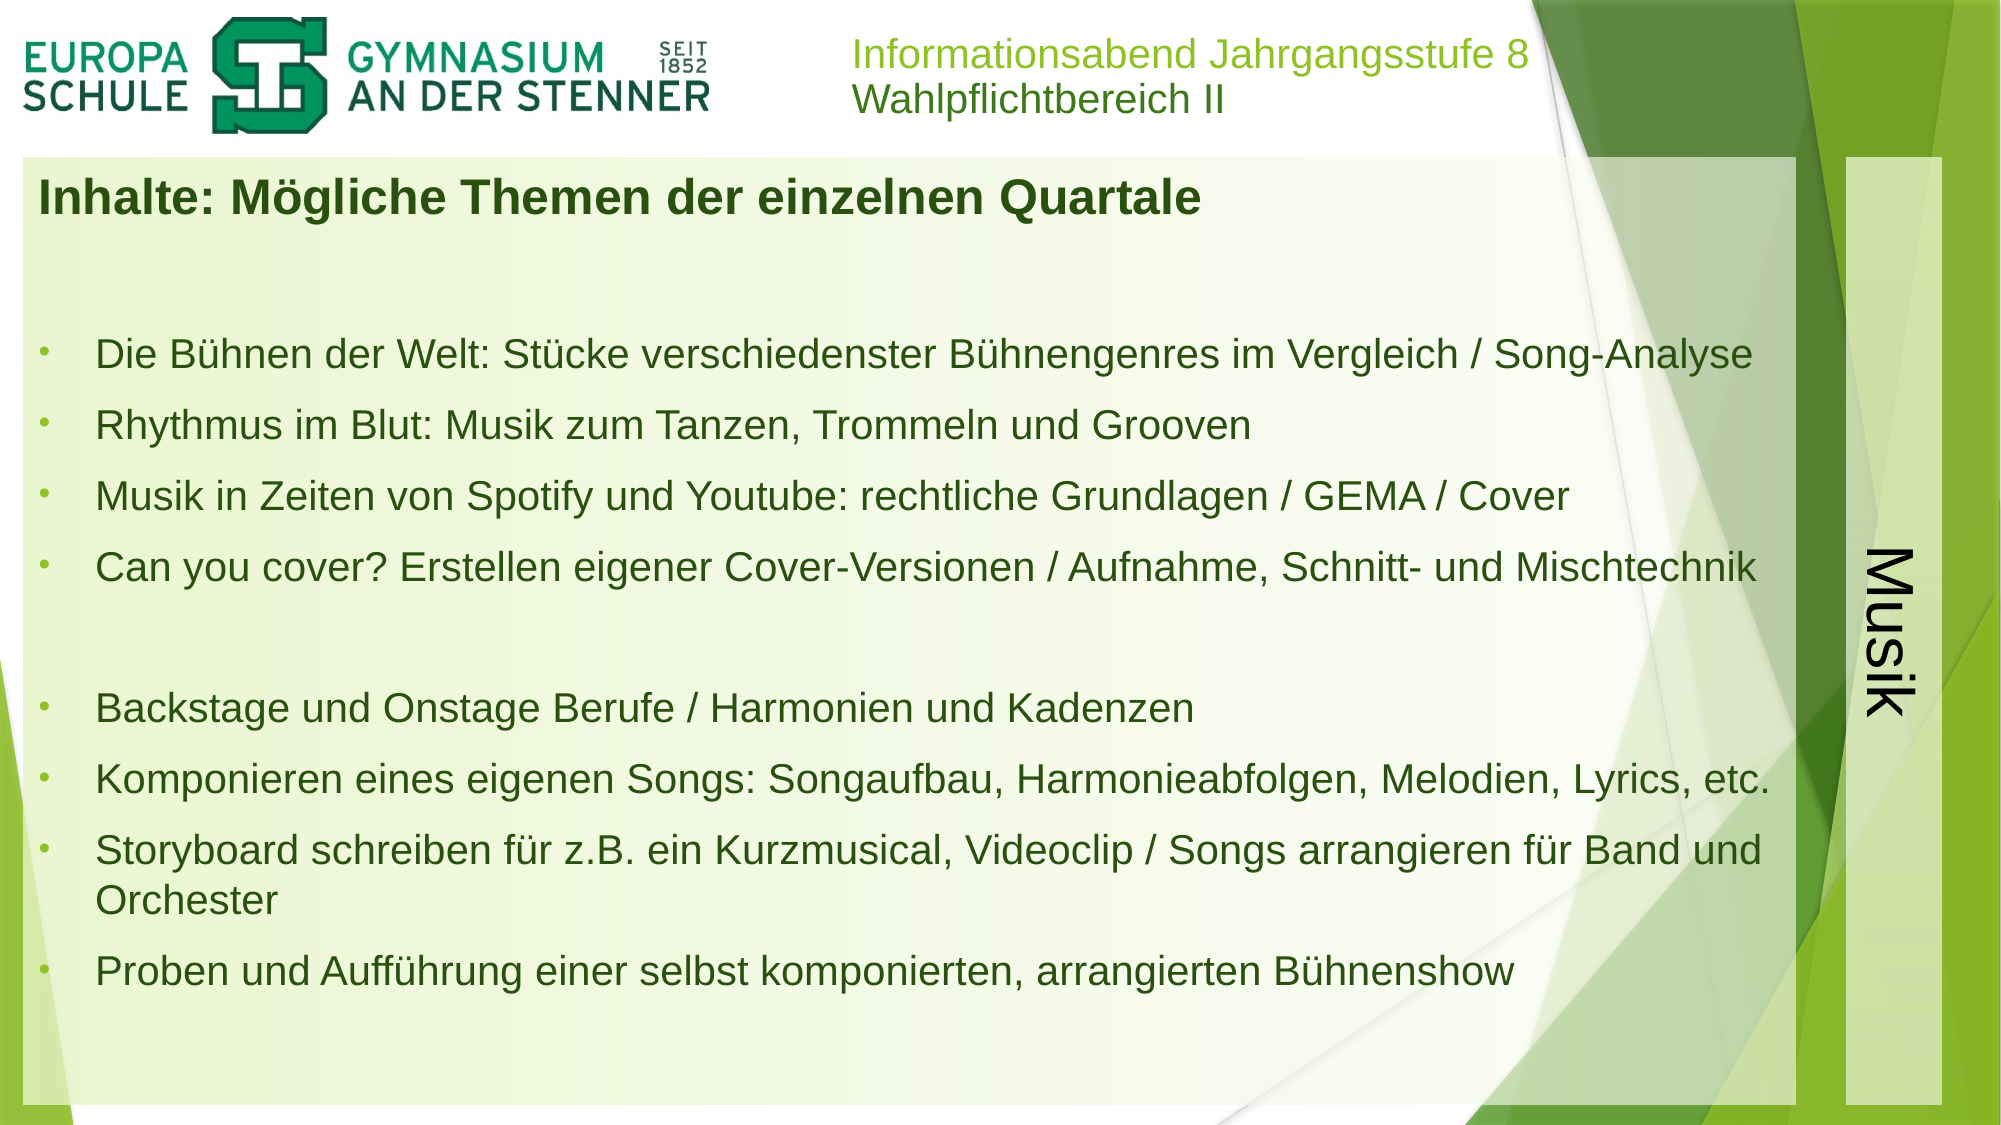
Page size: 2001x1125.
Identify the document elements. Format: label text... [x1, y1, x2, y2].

text_box Musik [1846, 157, 1942, 1105]
picture [23, 16, 709, 134]
text_box Inhalte: Mögliche Themen der einzelnen Quartale Die Bühnen der Welt: Stücke verschiedenster Bühnengenres im Vergleich / Song-Analyse Rhythmus im Blut: Musik zum Tanzen, Trommeln und Grooven Musik in Zeiten von Spotify und Youtube: rechtliche Grundlagen / GEMA / Cover Can you cover? Erstellen eigener Cover-Versionen / Aufnahme, Schnitt- und Mischtechnik Backstage und Onstage Berufe / Harmonien und Kadenzen Komponieren eines eigenen Songs: Songaufbau, Harmonieabfolgen, Melodien, Lyrics, etc. Storyboard schreiben für z.B. ein Kurzmusical, Videoclip / Songs arrangieren für Band und Orchester Proben und Aufführung einer selbst komponierten, arrangierten Bühnenshow [23, 157, 1796, 1105]
text_box Informationsabend Jahrgangsstufe 8 Wahlpflichtbereich II [836, 19, 2000, 136]
